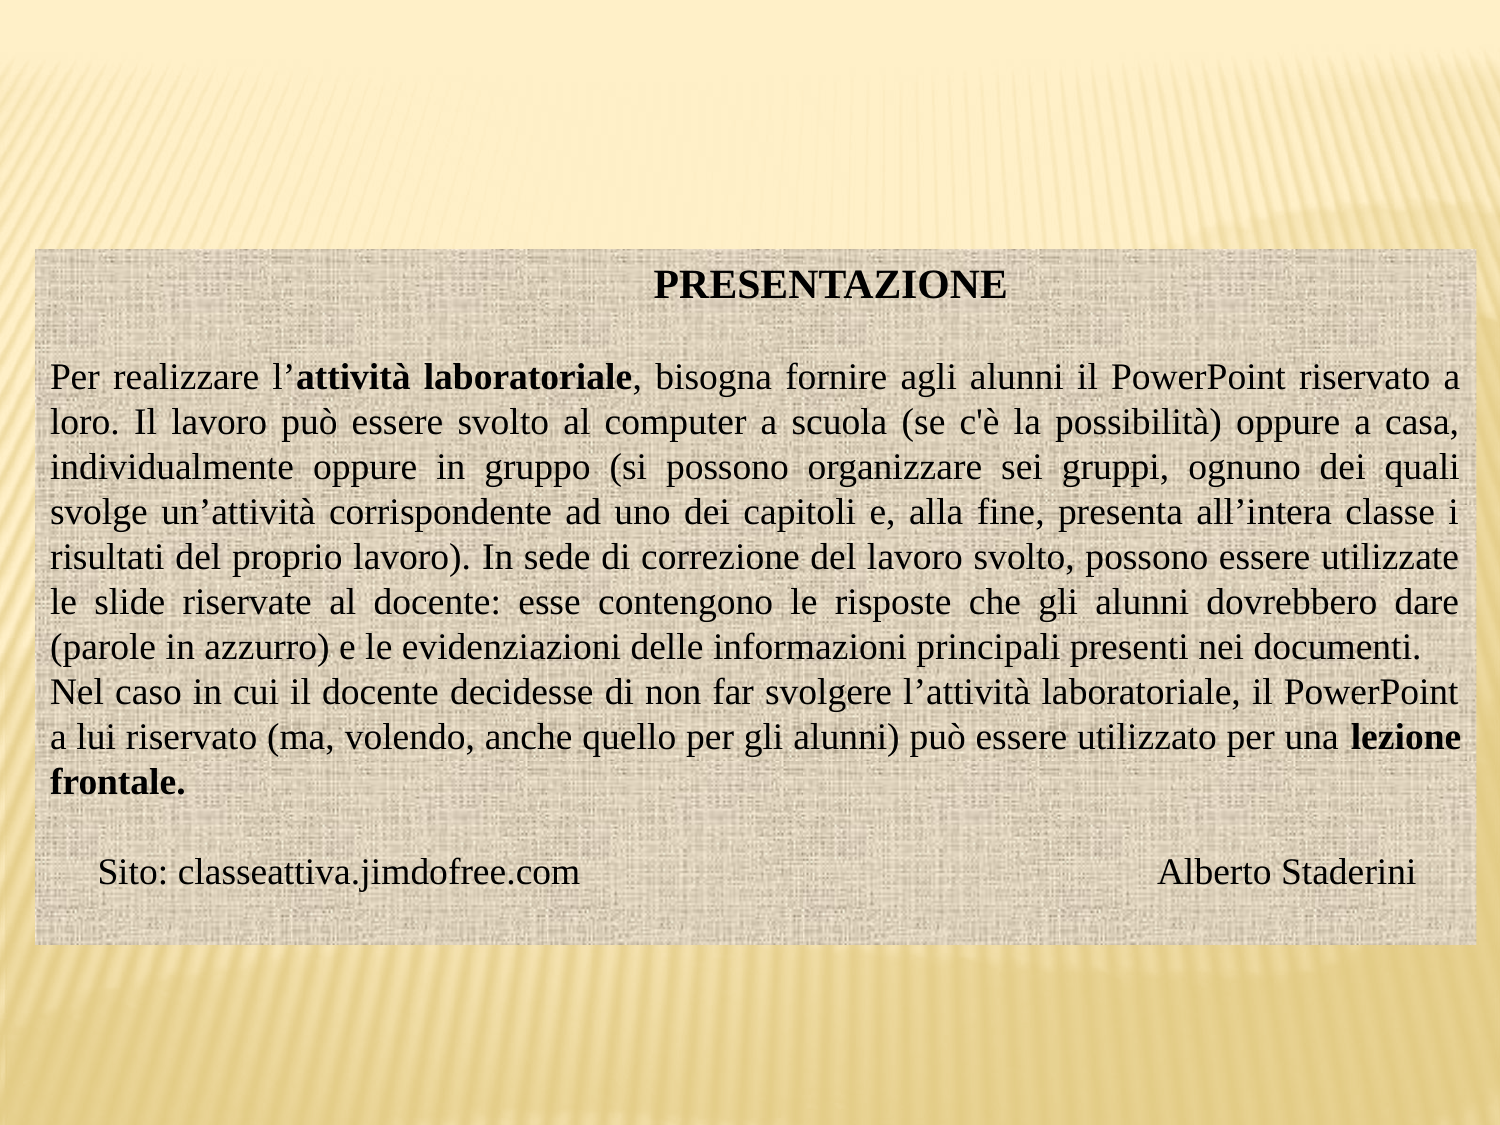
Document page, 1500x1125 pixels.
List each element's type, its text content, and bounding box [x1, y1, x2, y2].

text_box PRESENTAZIONE Per realizzare l’attività laboratoriale, bisogna fornire agli alunni il PowerPoint riservato a loro. Il lavoro può essere svolto al computer a scuola (se c'è la possibilità) oppure a casa, individualmente oppure in gruppo (si possono organizzare sei gruppi, ognuno dei quali svolge un’attività corrispondente ad uno dei capitoli e, alla fine, presenta all’intera classe i risultati del proprio lavoro). In sede di correzione del lavoro svolto, possono essere utilizzate le slide riservate al docente: esse contengono le risposte che gli alunni dovrebbero dare (parole in azzurro) e le evidenziazioni delle informazioni principali presenti nei documenti. Nel caso in cui il docente decidesse di non far svolgere l’attività laboratoriale, il PowerPoint a lui riservato (ma, volendo, anche quello per gli alunni) può essere utilizzato per una lezione frontale. Sito: classeattiva.jimdofree.com Alberto Staderini [35, 249, 1477, 945]
